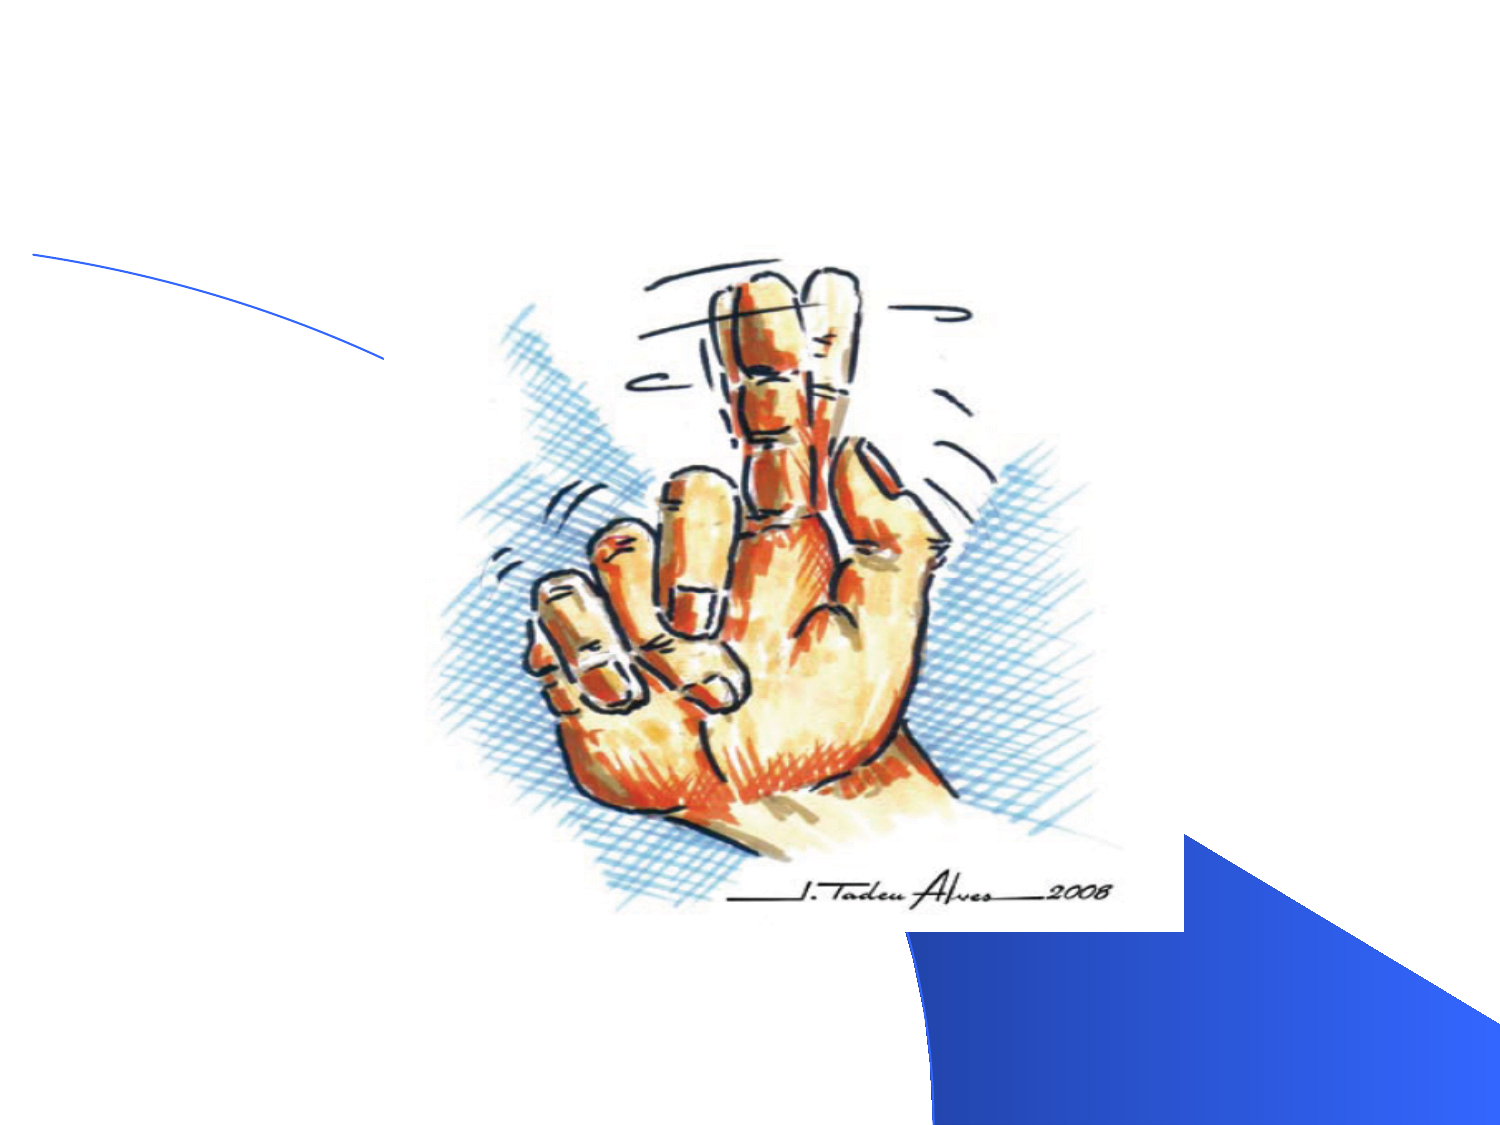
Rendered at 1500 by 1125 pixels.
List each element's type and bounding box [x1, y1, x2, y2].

picture [383, 243, 1185, 932]
